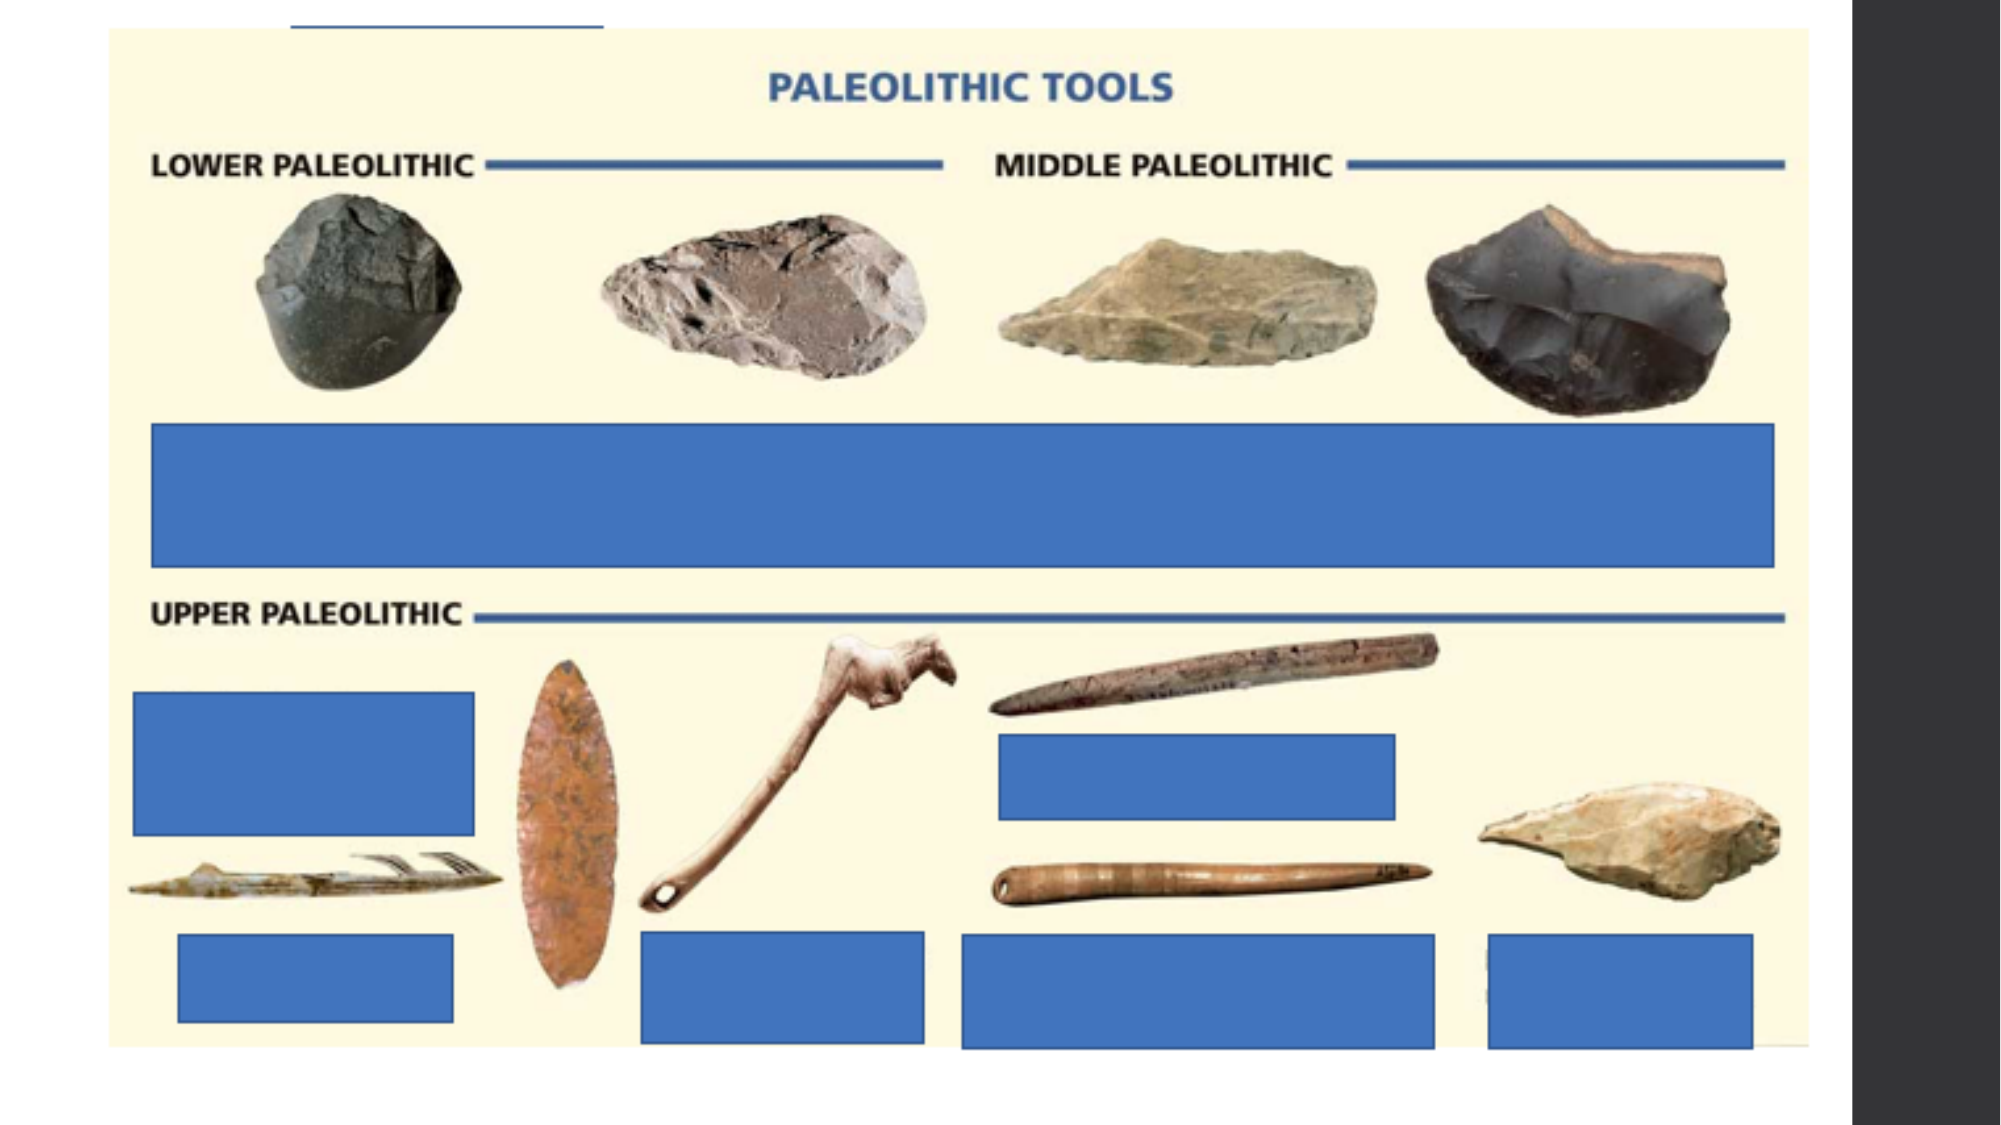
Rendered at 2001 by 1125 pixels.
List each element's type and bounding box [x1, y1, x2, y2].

list [101, 24, 1828, 1062]
